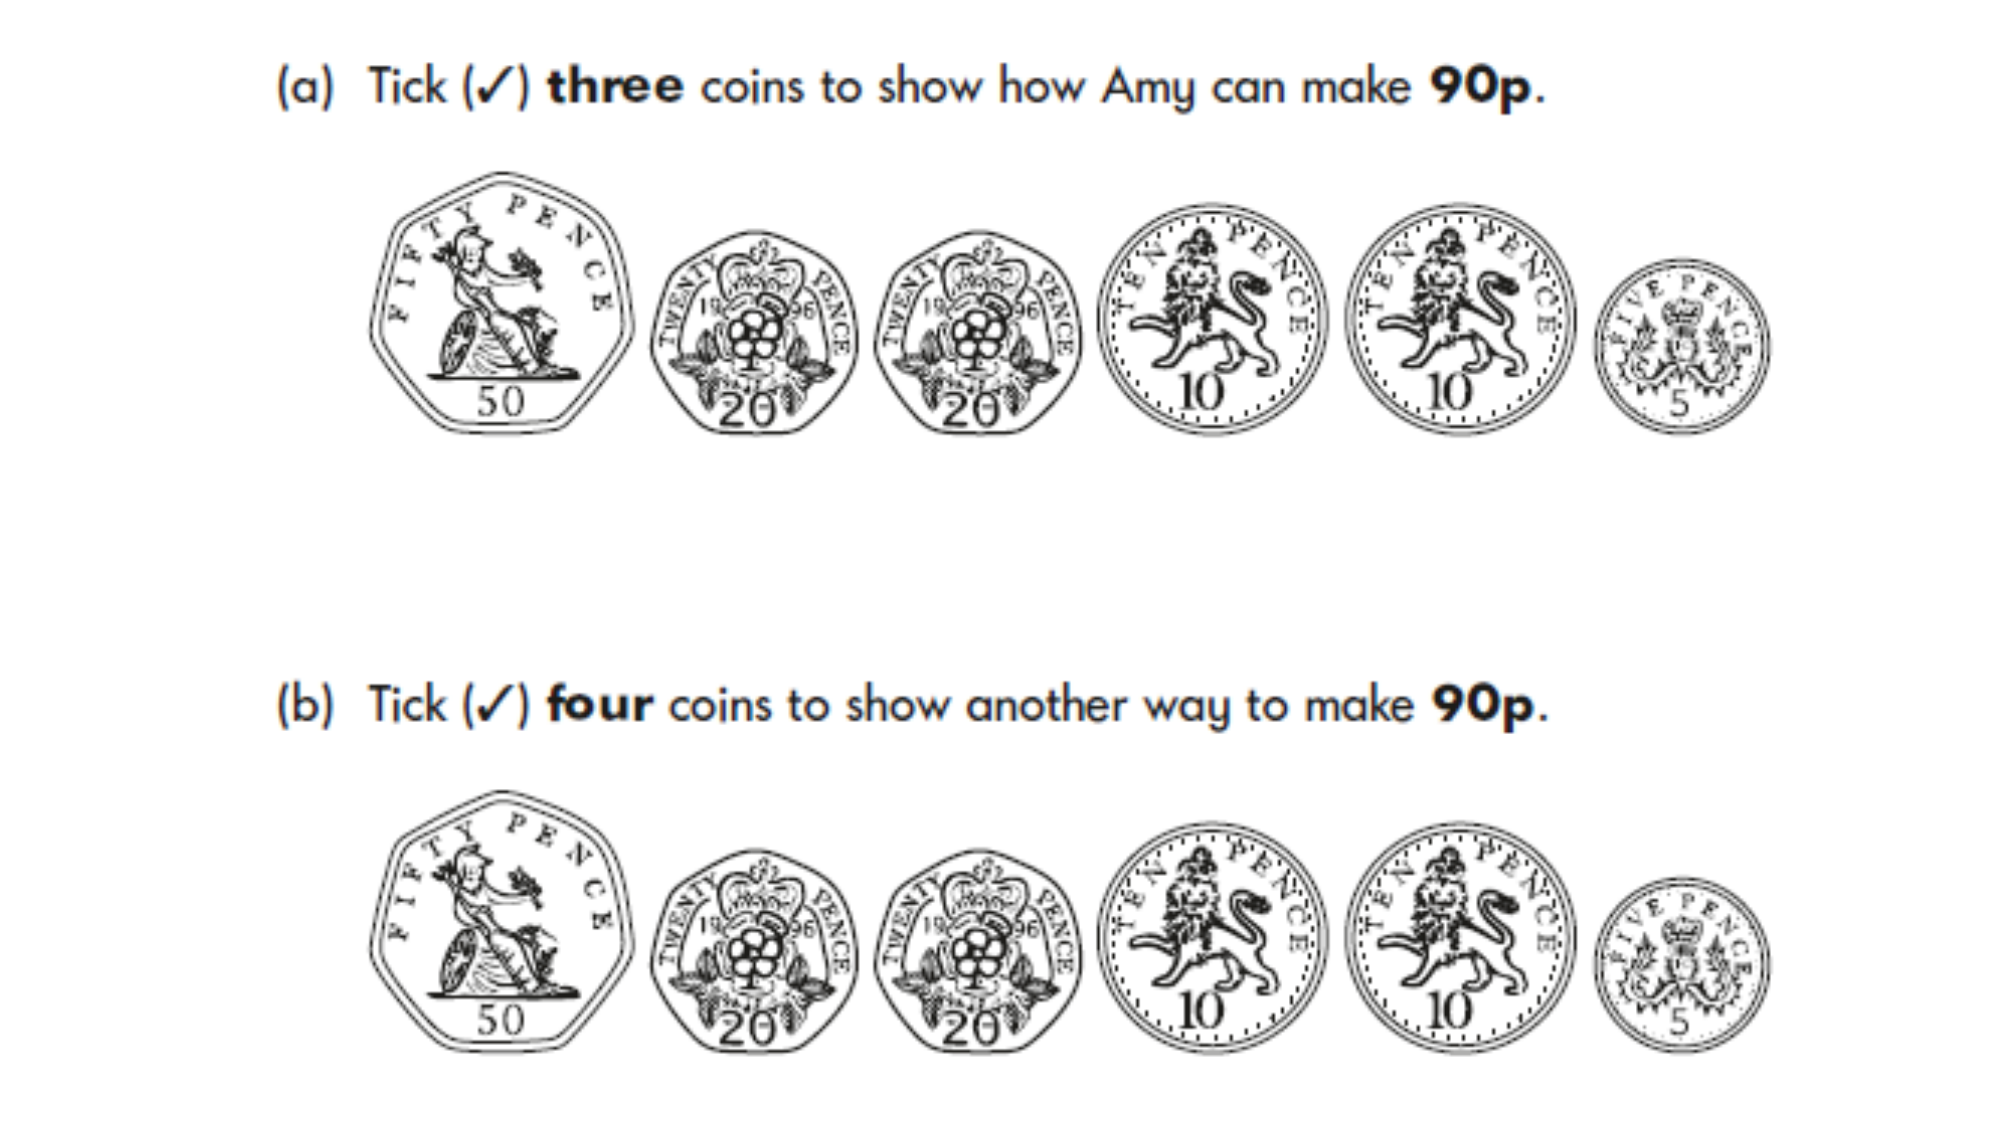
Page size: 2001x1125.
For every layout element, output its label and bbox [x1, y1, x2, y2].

picture [235, 34, 1807, 1093]
